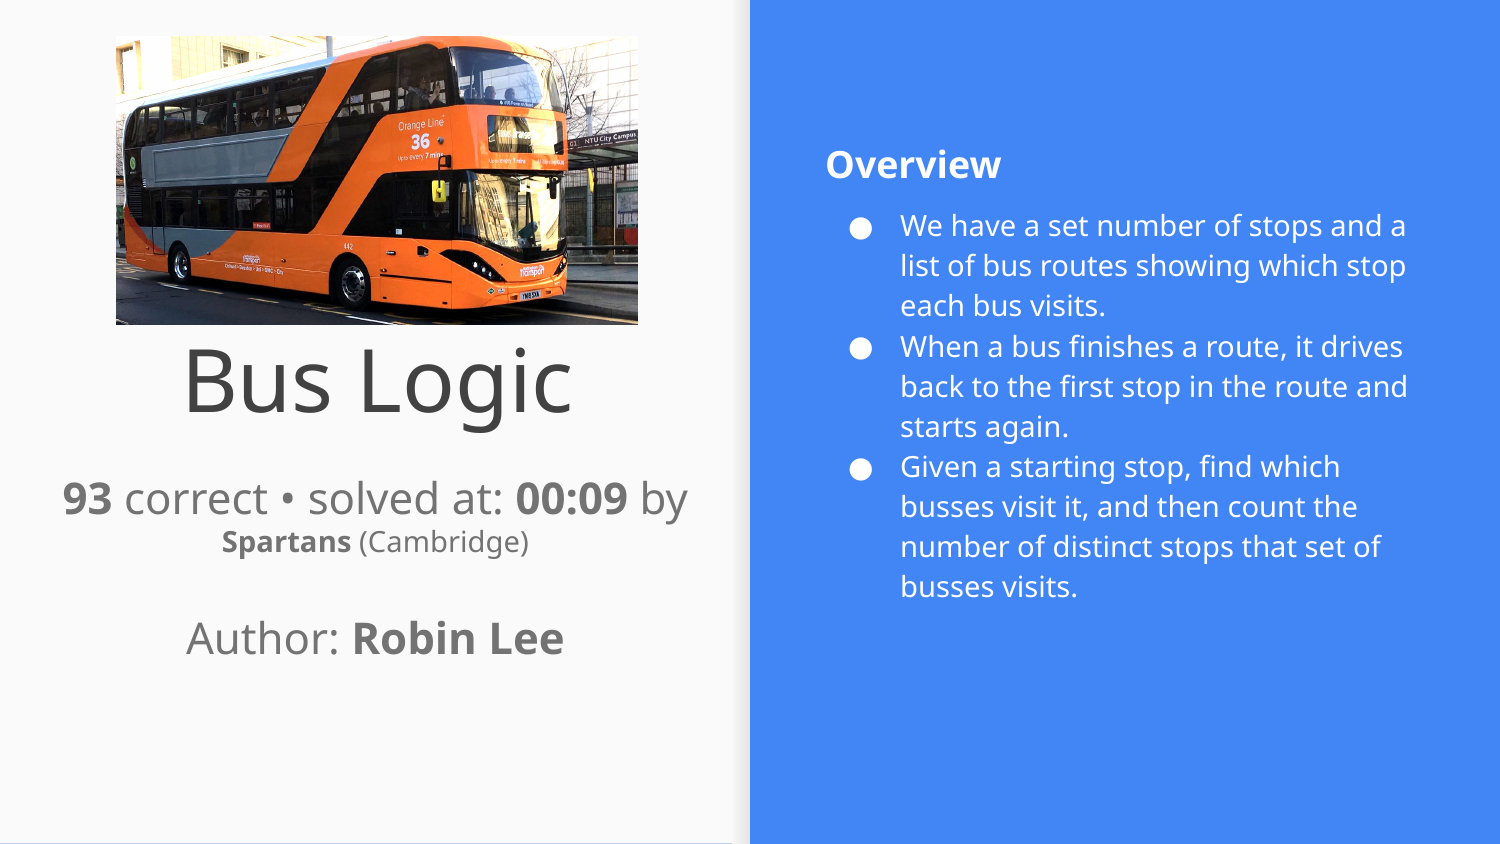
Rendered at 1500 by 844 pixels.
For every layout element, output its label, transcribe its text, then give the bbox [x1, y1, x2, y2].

list Overview We have a set number of stops and a list of bus routes showing which stop each bus visits. When a bus finishes a route, it drives back to the first stop in the route and starts again. Given a starting stop, find which busses visit it, and then count the number of distinct stops that set of busses visits. [810, 118, 1440, 725]
subtitle 93 correct • solved at: 00:09 by Spartans (Cambridge) Author: Robin Lee [43, 455, 708, 711]
title Bus Logic [0, 202, 787, 446]
picture [116, 36, 638, 325]
